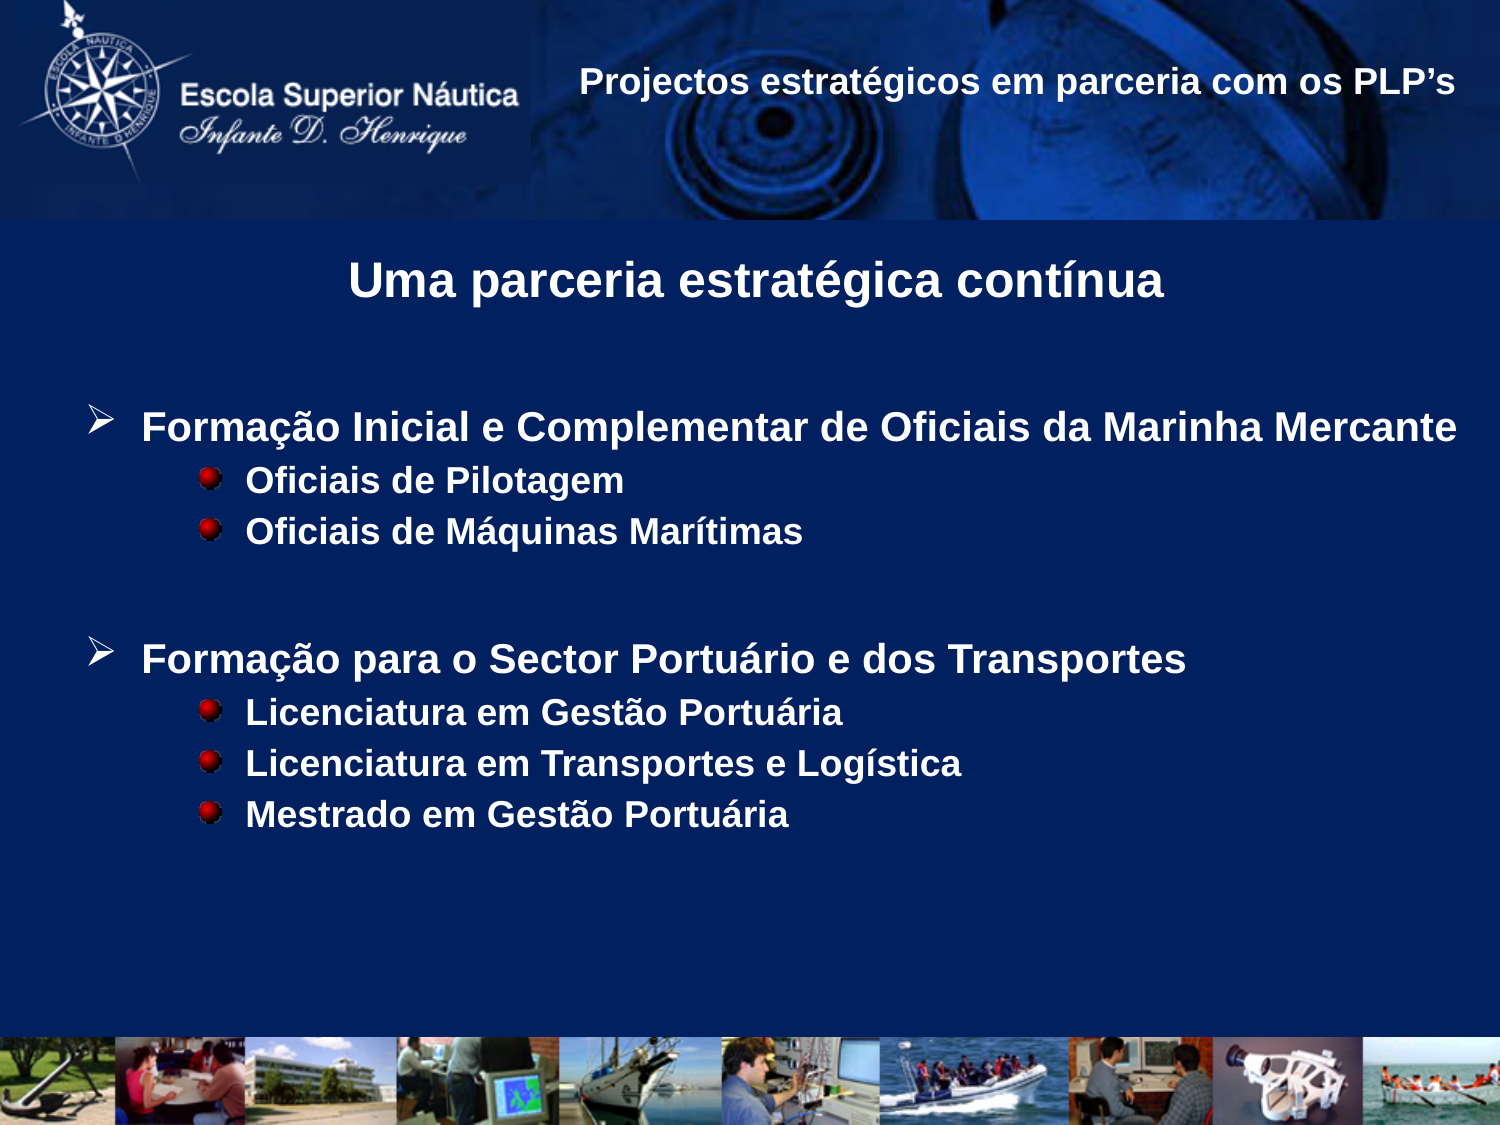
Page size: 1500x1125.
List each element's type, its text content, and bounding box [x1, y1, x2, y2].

picture [0, 1037, 1500, 1125]
picture [199, 801, 222, 824]
picture [199, 518, 222, 541]
picture [0, 0, 1500, 220]
picture [199, 750, 222, 773]
text_box Formação Inicial e Complementar de Oficiais da Marinha Mercante Oficiais de Pilotagem Oficiais de Máquinas Marítimas [70, 392, 1500, 560]
text_box Formação para o Sector Portuário e dos Transportes Licenciatura em Gestão Portuária Licenciatura em Transportes e Logística Mestrado em Gestão Portuária [70, 624, 1500, 843]
picture [199, 699, 222, 722]
text_box Uma parceria estratégica contínua [6, 254, 1500, 314]
text_box Projectos estratégicos em parceria com os PLP’s [535, 49, 1500, 110]
picture [199, 467, 222, 490]
